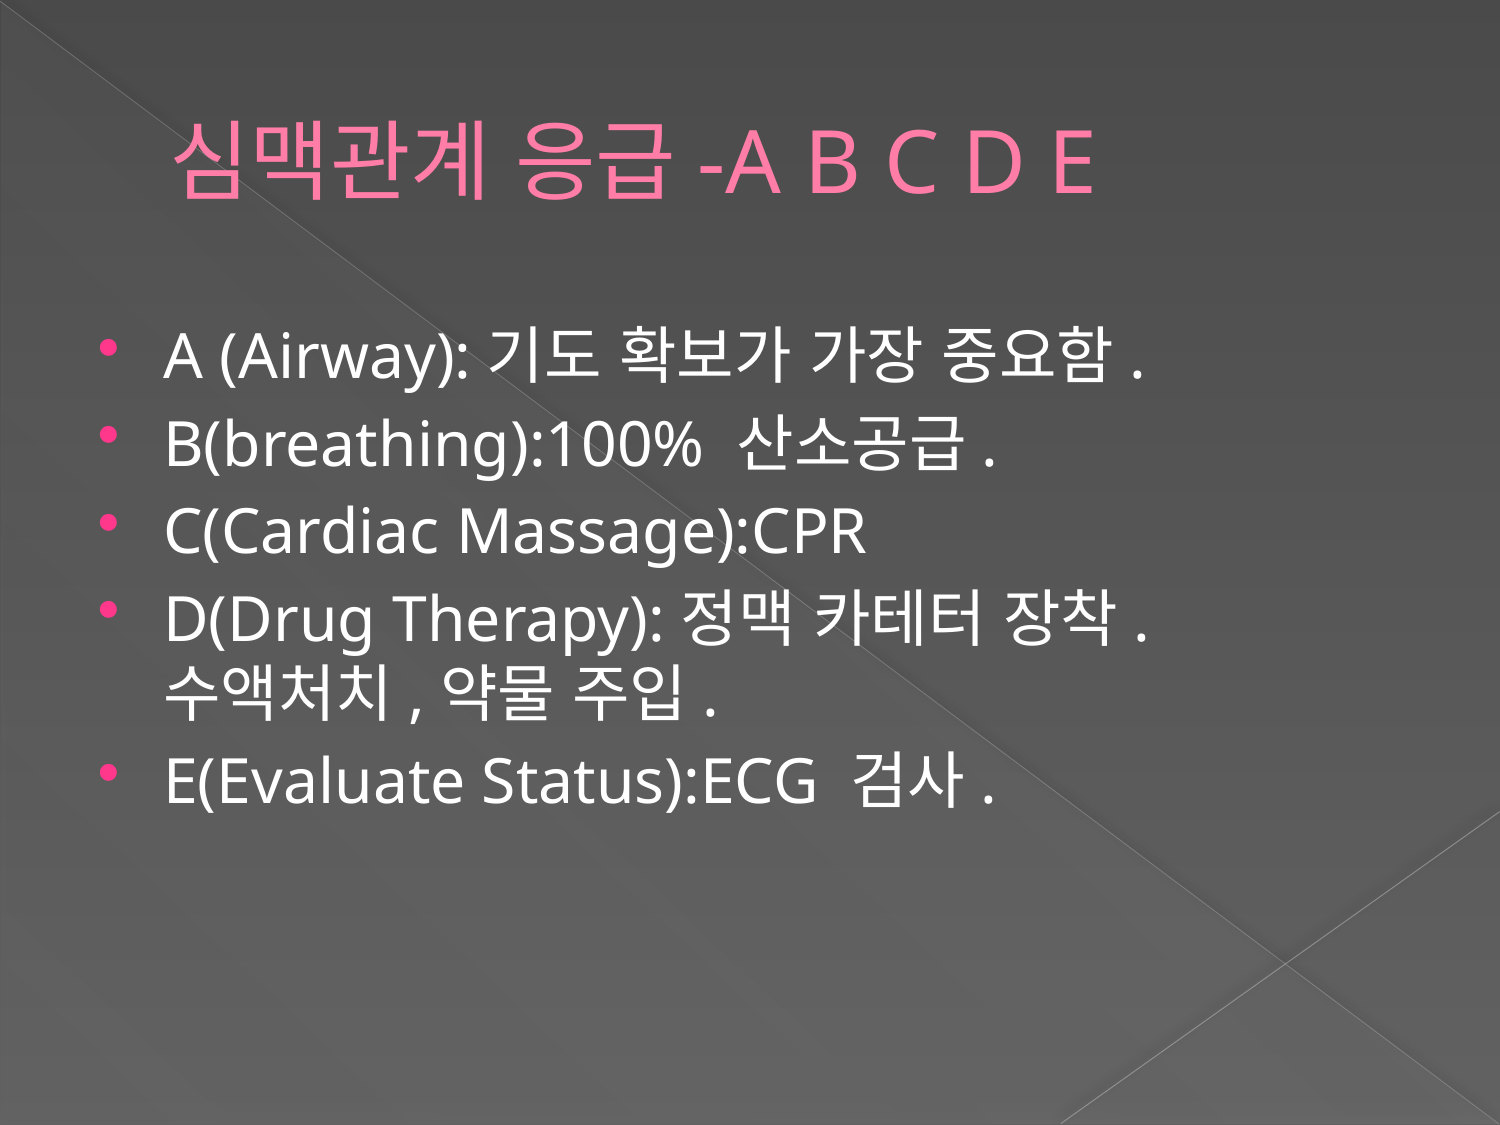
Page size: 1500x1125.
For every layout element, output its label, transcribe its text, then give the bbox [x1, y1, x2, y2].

list A (Airway):기도 확보가 가장 중요함. B(breathing):100% 산소공급. C(Cardiac Massage):CPR D(Drug Therapy):정맥 카테터 장착. 수액처치,약물 주입. E(Evaluate Status):ECG 검사. [75, 308, 1425, 1059]
title 심맥관계 응급-A B C D E [75, 43, 1425, 274]
